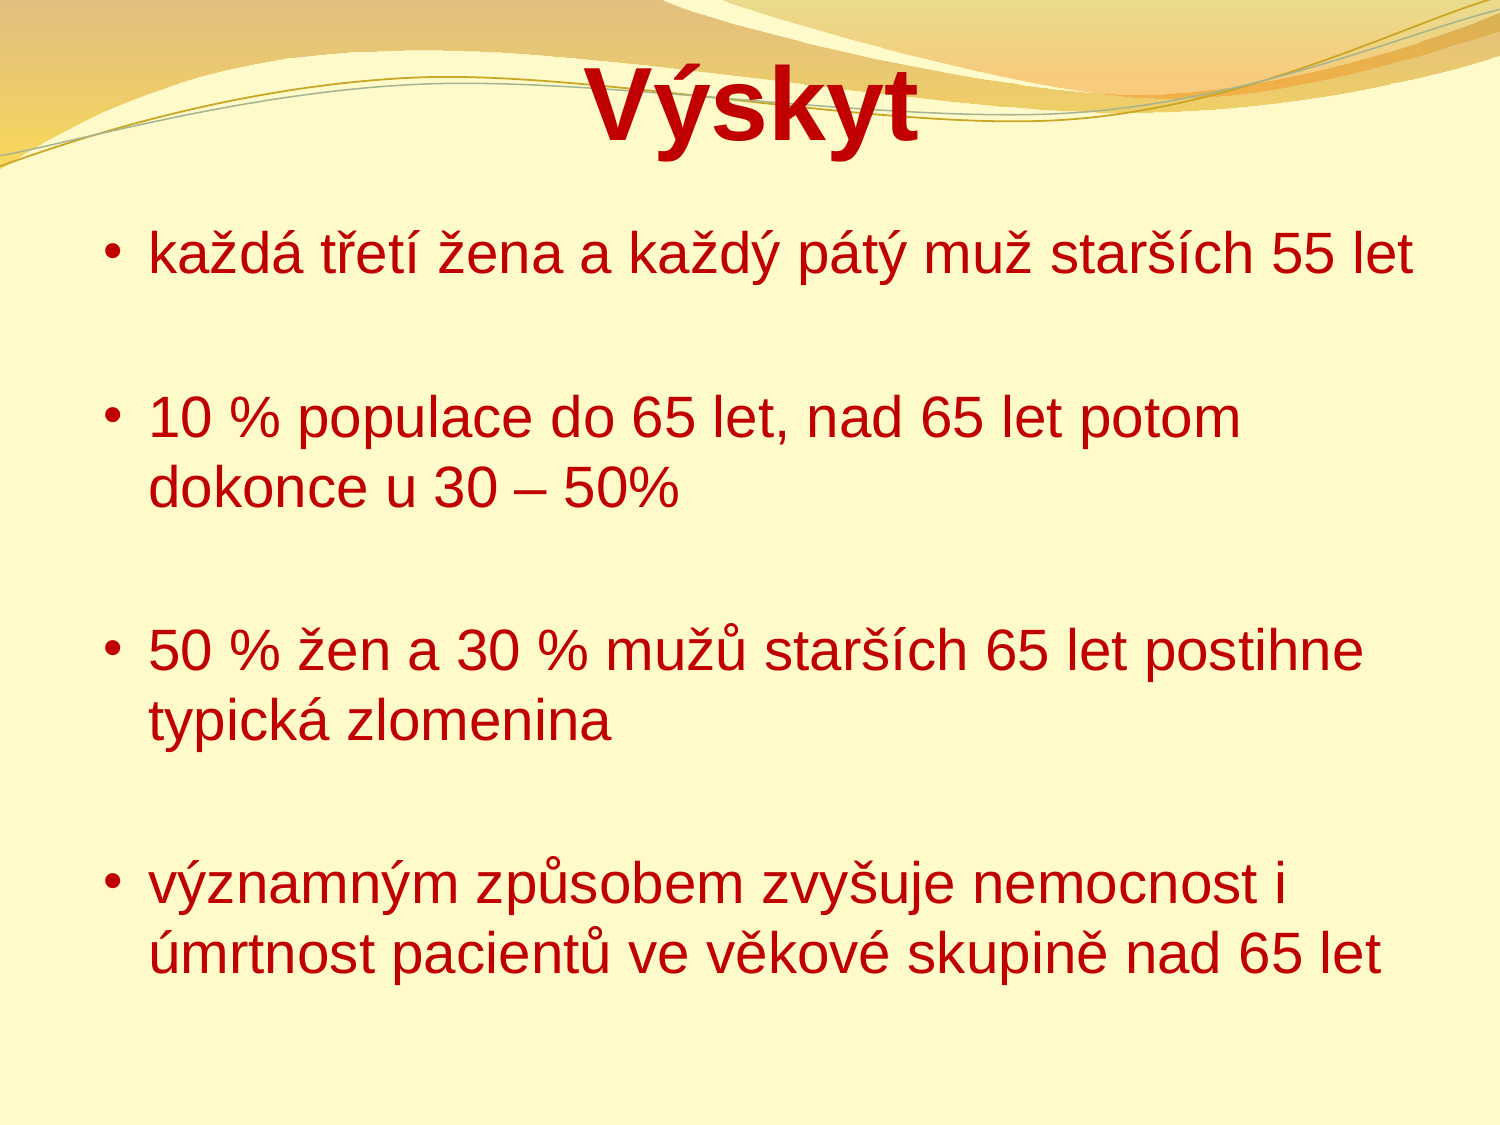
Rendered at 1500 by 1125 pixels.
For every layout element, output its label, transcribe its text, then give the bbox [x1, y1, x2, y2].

title Výskyt [76, 42, 1427, 162]
list každá třetí žena a každý pátý muž starších 55 let 10 % populace do 65 let, nad 65 let potom dokonce u 30 – 50% 50 % žen a 30 % mužů starších 65 let postihne typická zlomenina významným způsobem zvyšuje nemocnost i úmrtnost pacientů ve věkové skupině nad 65 let [88, 207, 1439, 1083]
